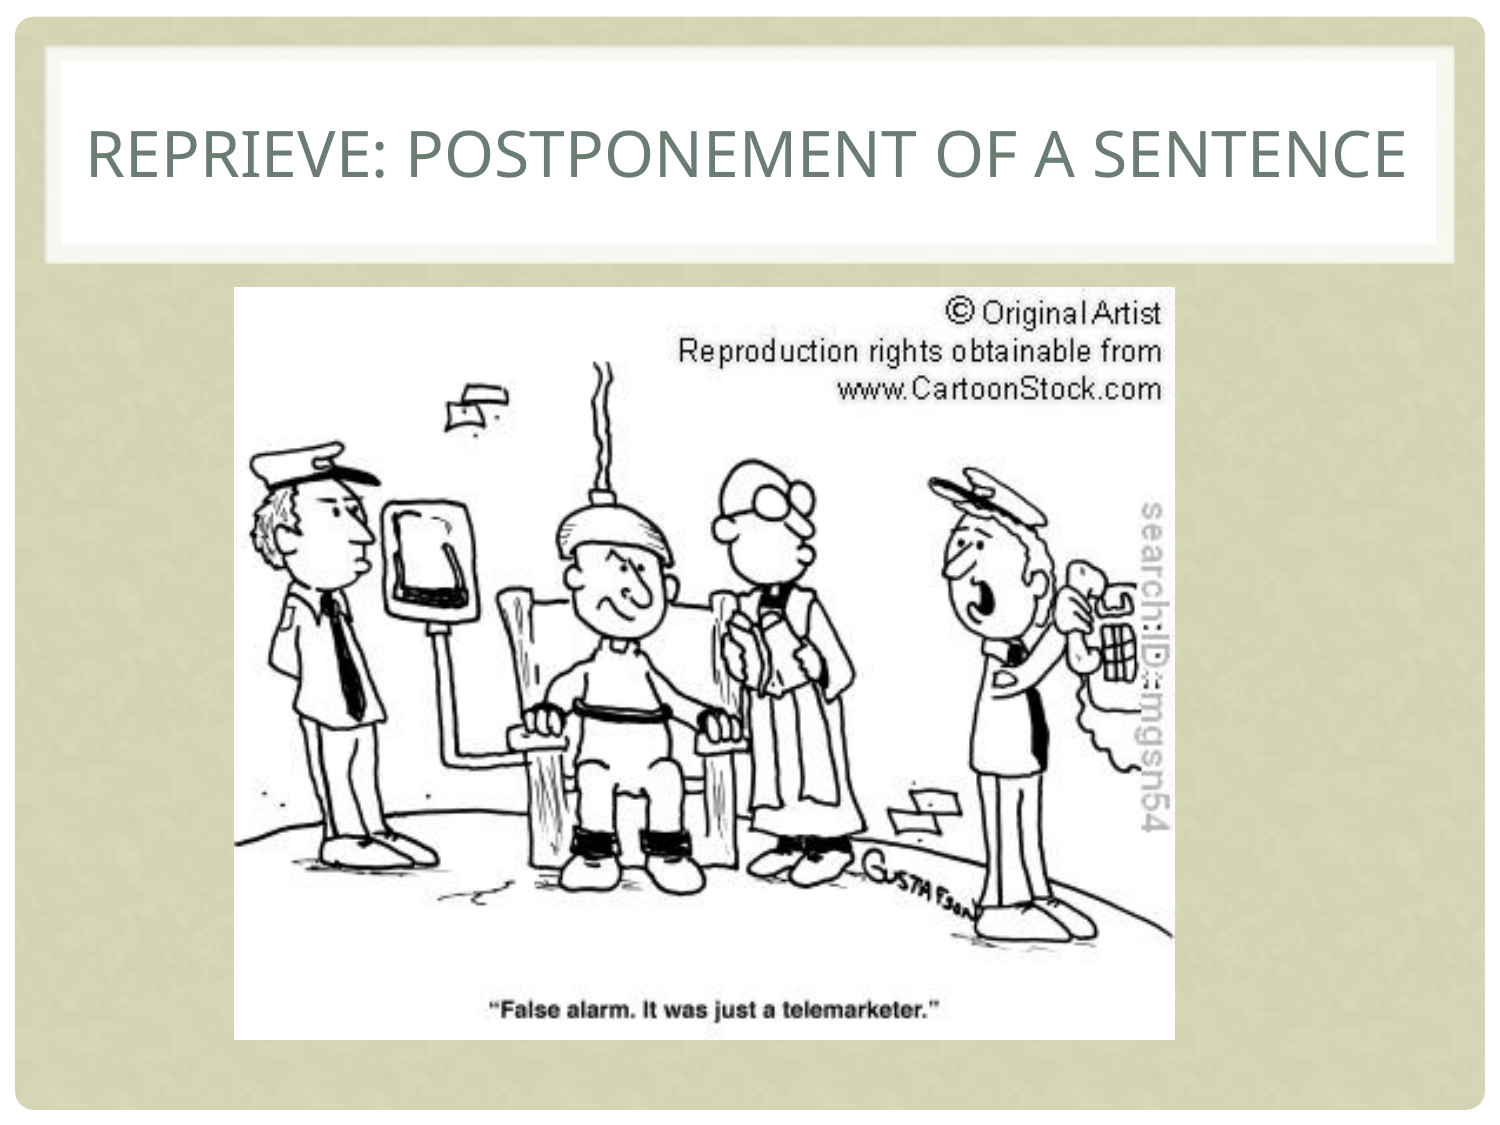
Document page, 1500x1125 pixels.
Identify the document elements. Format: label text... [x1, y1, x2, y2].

picture [234, 287, 1176, 1041]
title Reprieve: postponement of a sentence [69, 66, 1425, 238]
